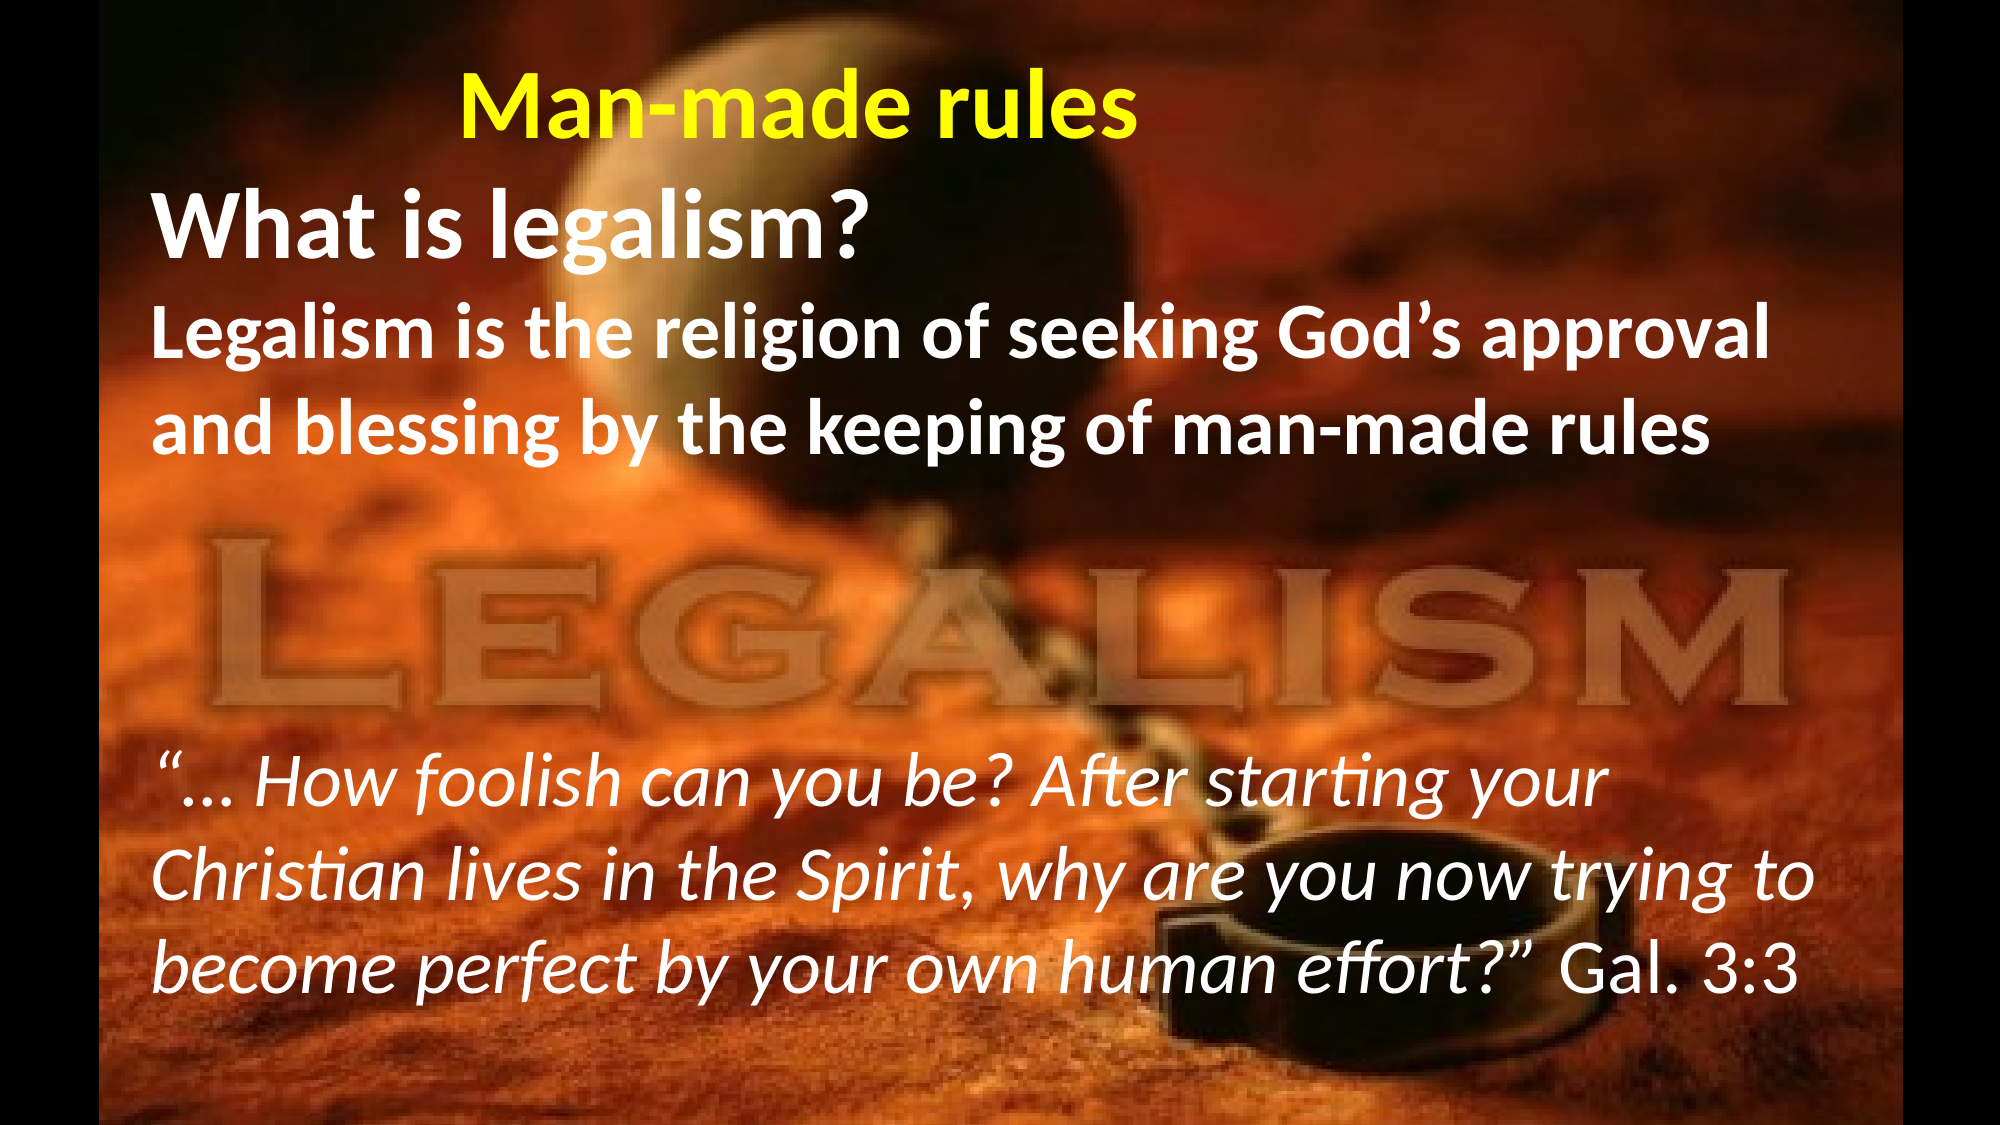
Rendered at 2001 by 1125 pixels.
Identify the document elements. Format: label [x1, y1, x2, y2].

text_box [99, 0, 1903, 1125]
